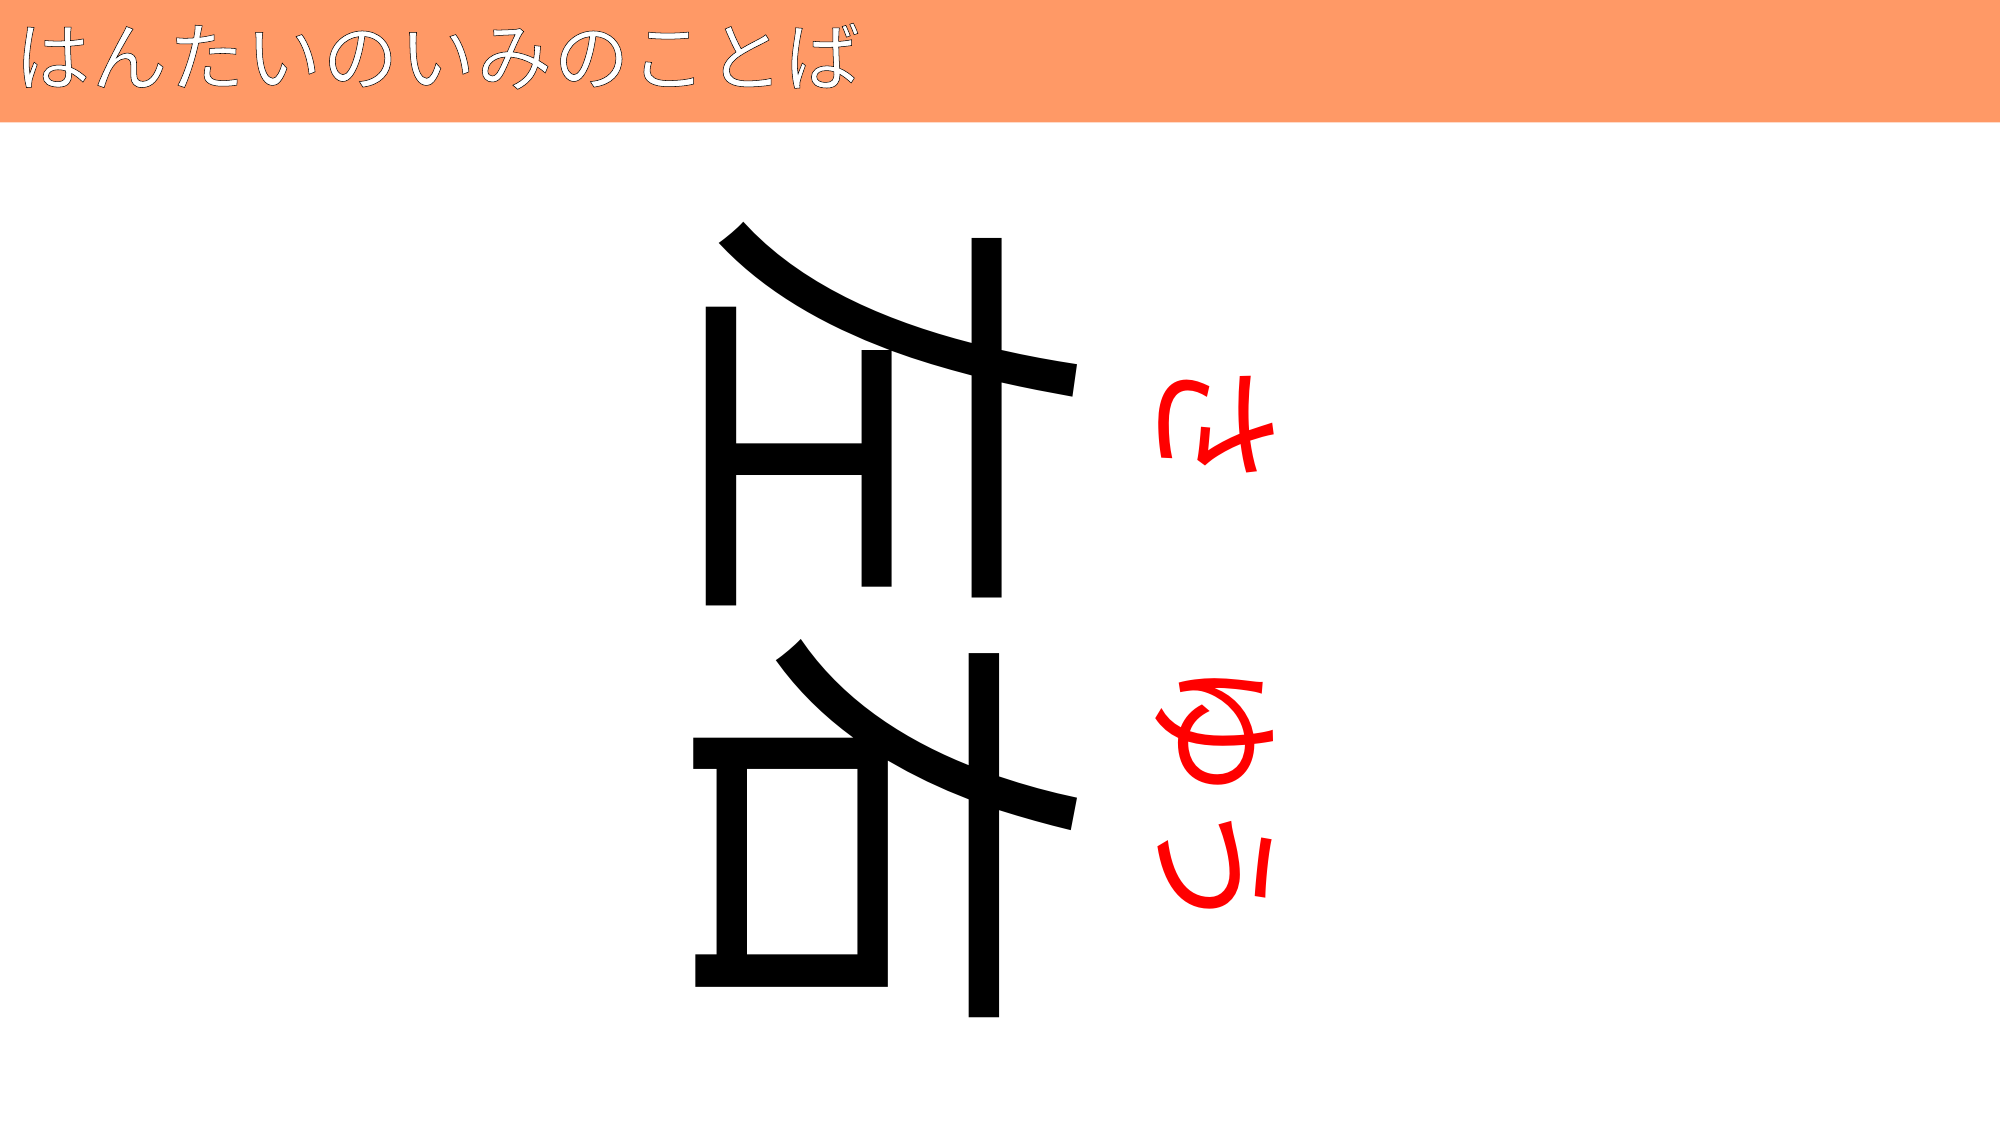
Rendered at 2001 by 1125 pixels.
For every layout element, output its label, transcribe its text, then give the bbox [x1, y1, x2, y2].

text_box さ ゆう [1112, 340, 1309, 981]
slide_number 117 [1712, 0, 2000, 123]
title はんたいのいみのことば [0, 0, 1712, 123]
text_box 左右 [616, 195, 1152, 1125]
